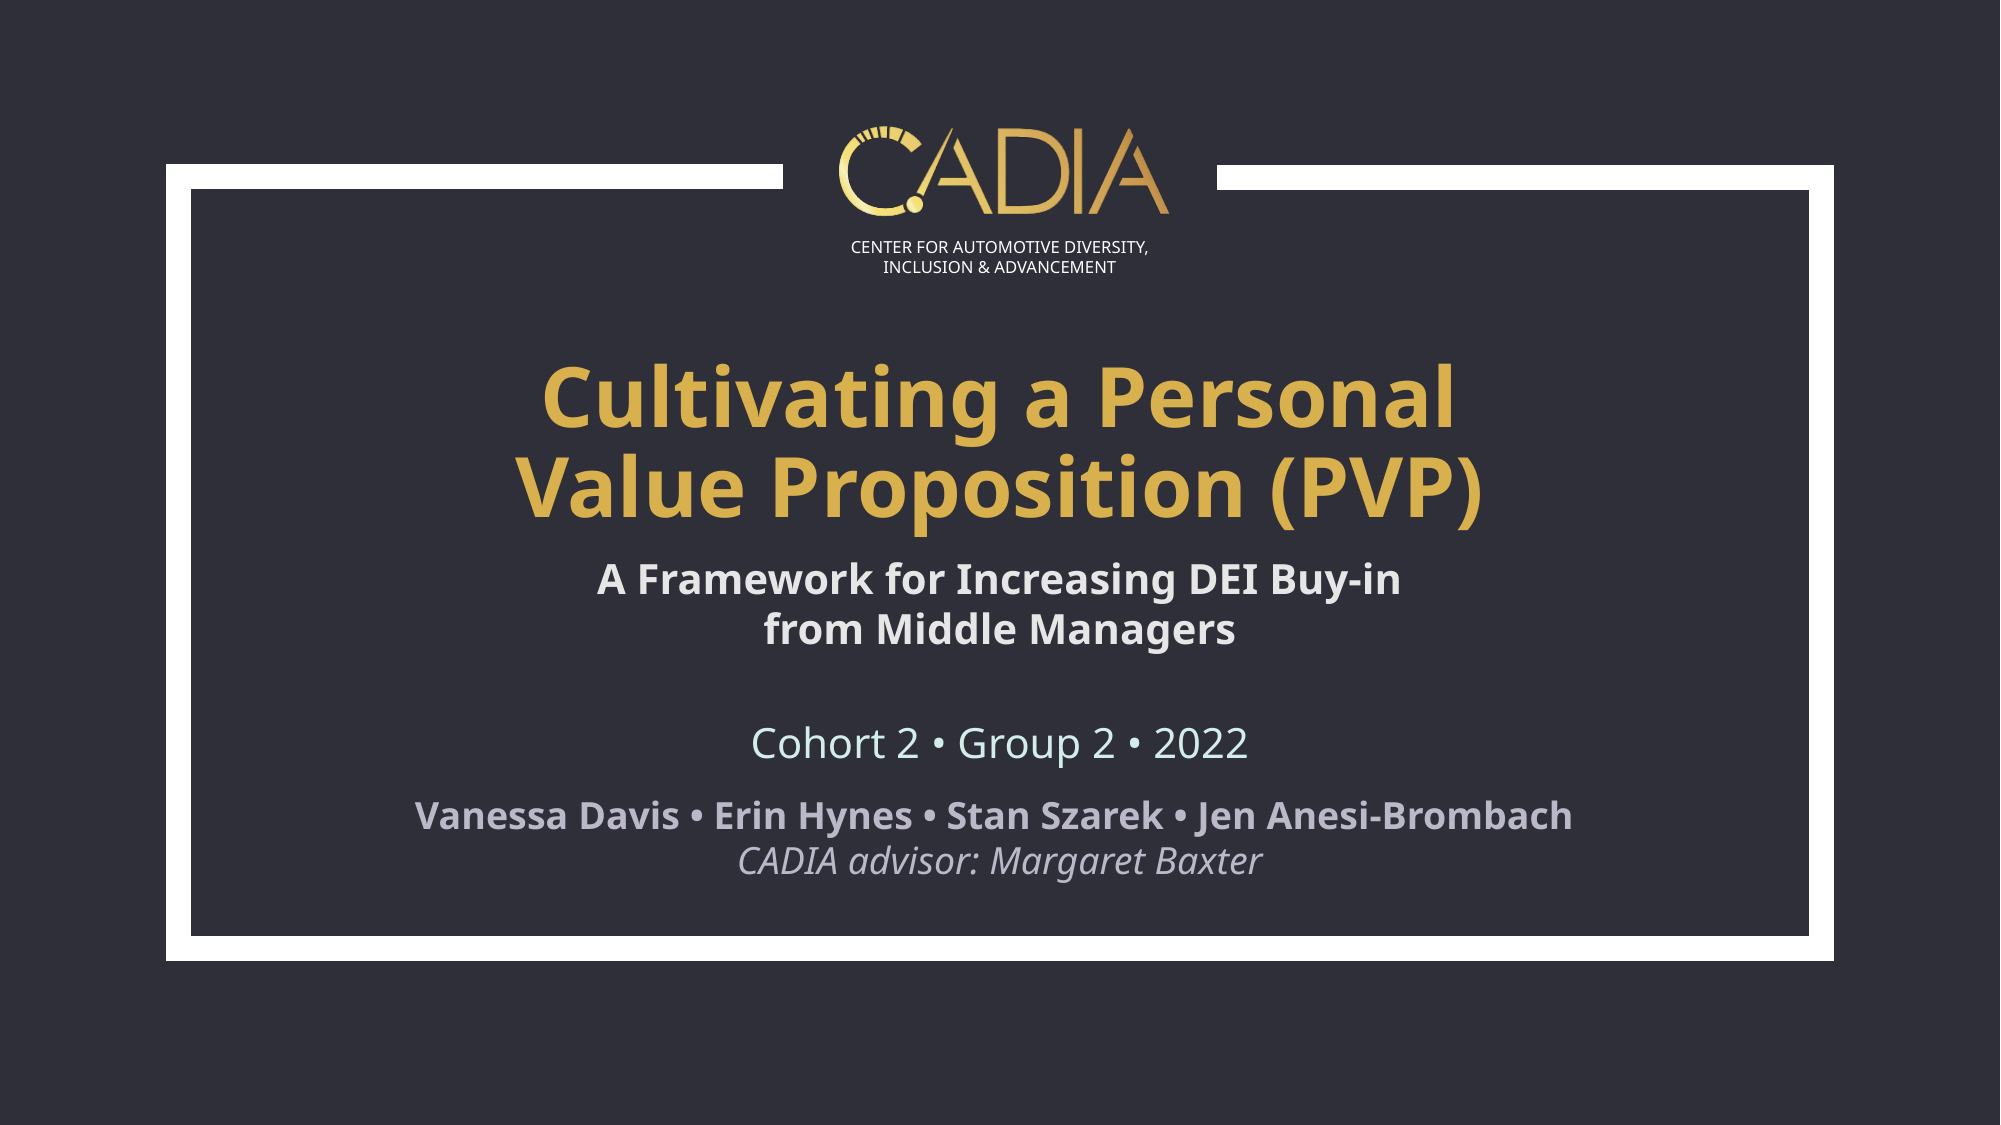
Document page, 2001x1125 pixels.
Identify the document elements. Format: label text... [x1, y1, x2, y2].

text_box Cohort 2 • Group 2 • 2022 Vanessa Davis • Erin Hynes • Stan Szarek • Jen Anesi-Brombach CADIA advisor: Margaret Baxter [186, 709, 1814, 890]
picture [829, 119, 1177, 225]
title Cultivating a Personal Value Proposition (PVP) [433, 319, 1567, 573]
text_box A Framework for Increasing DEI Buy-in from Middle Managers [549, 545, 1450, 661]
